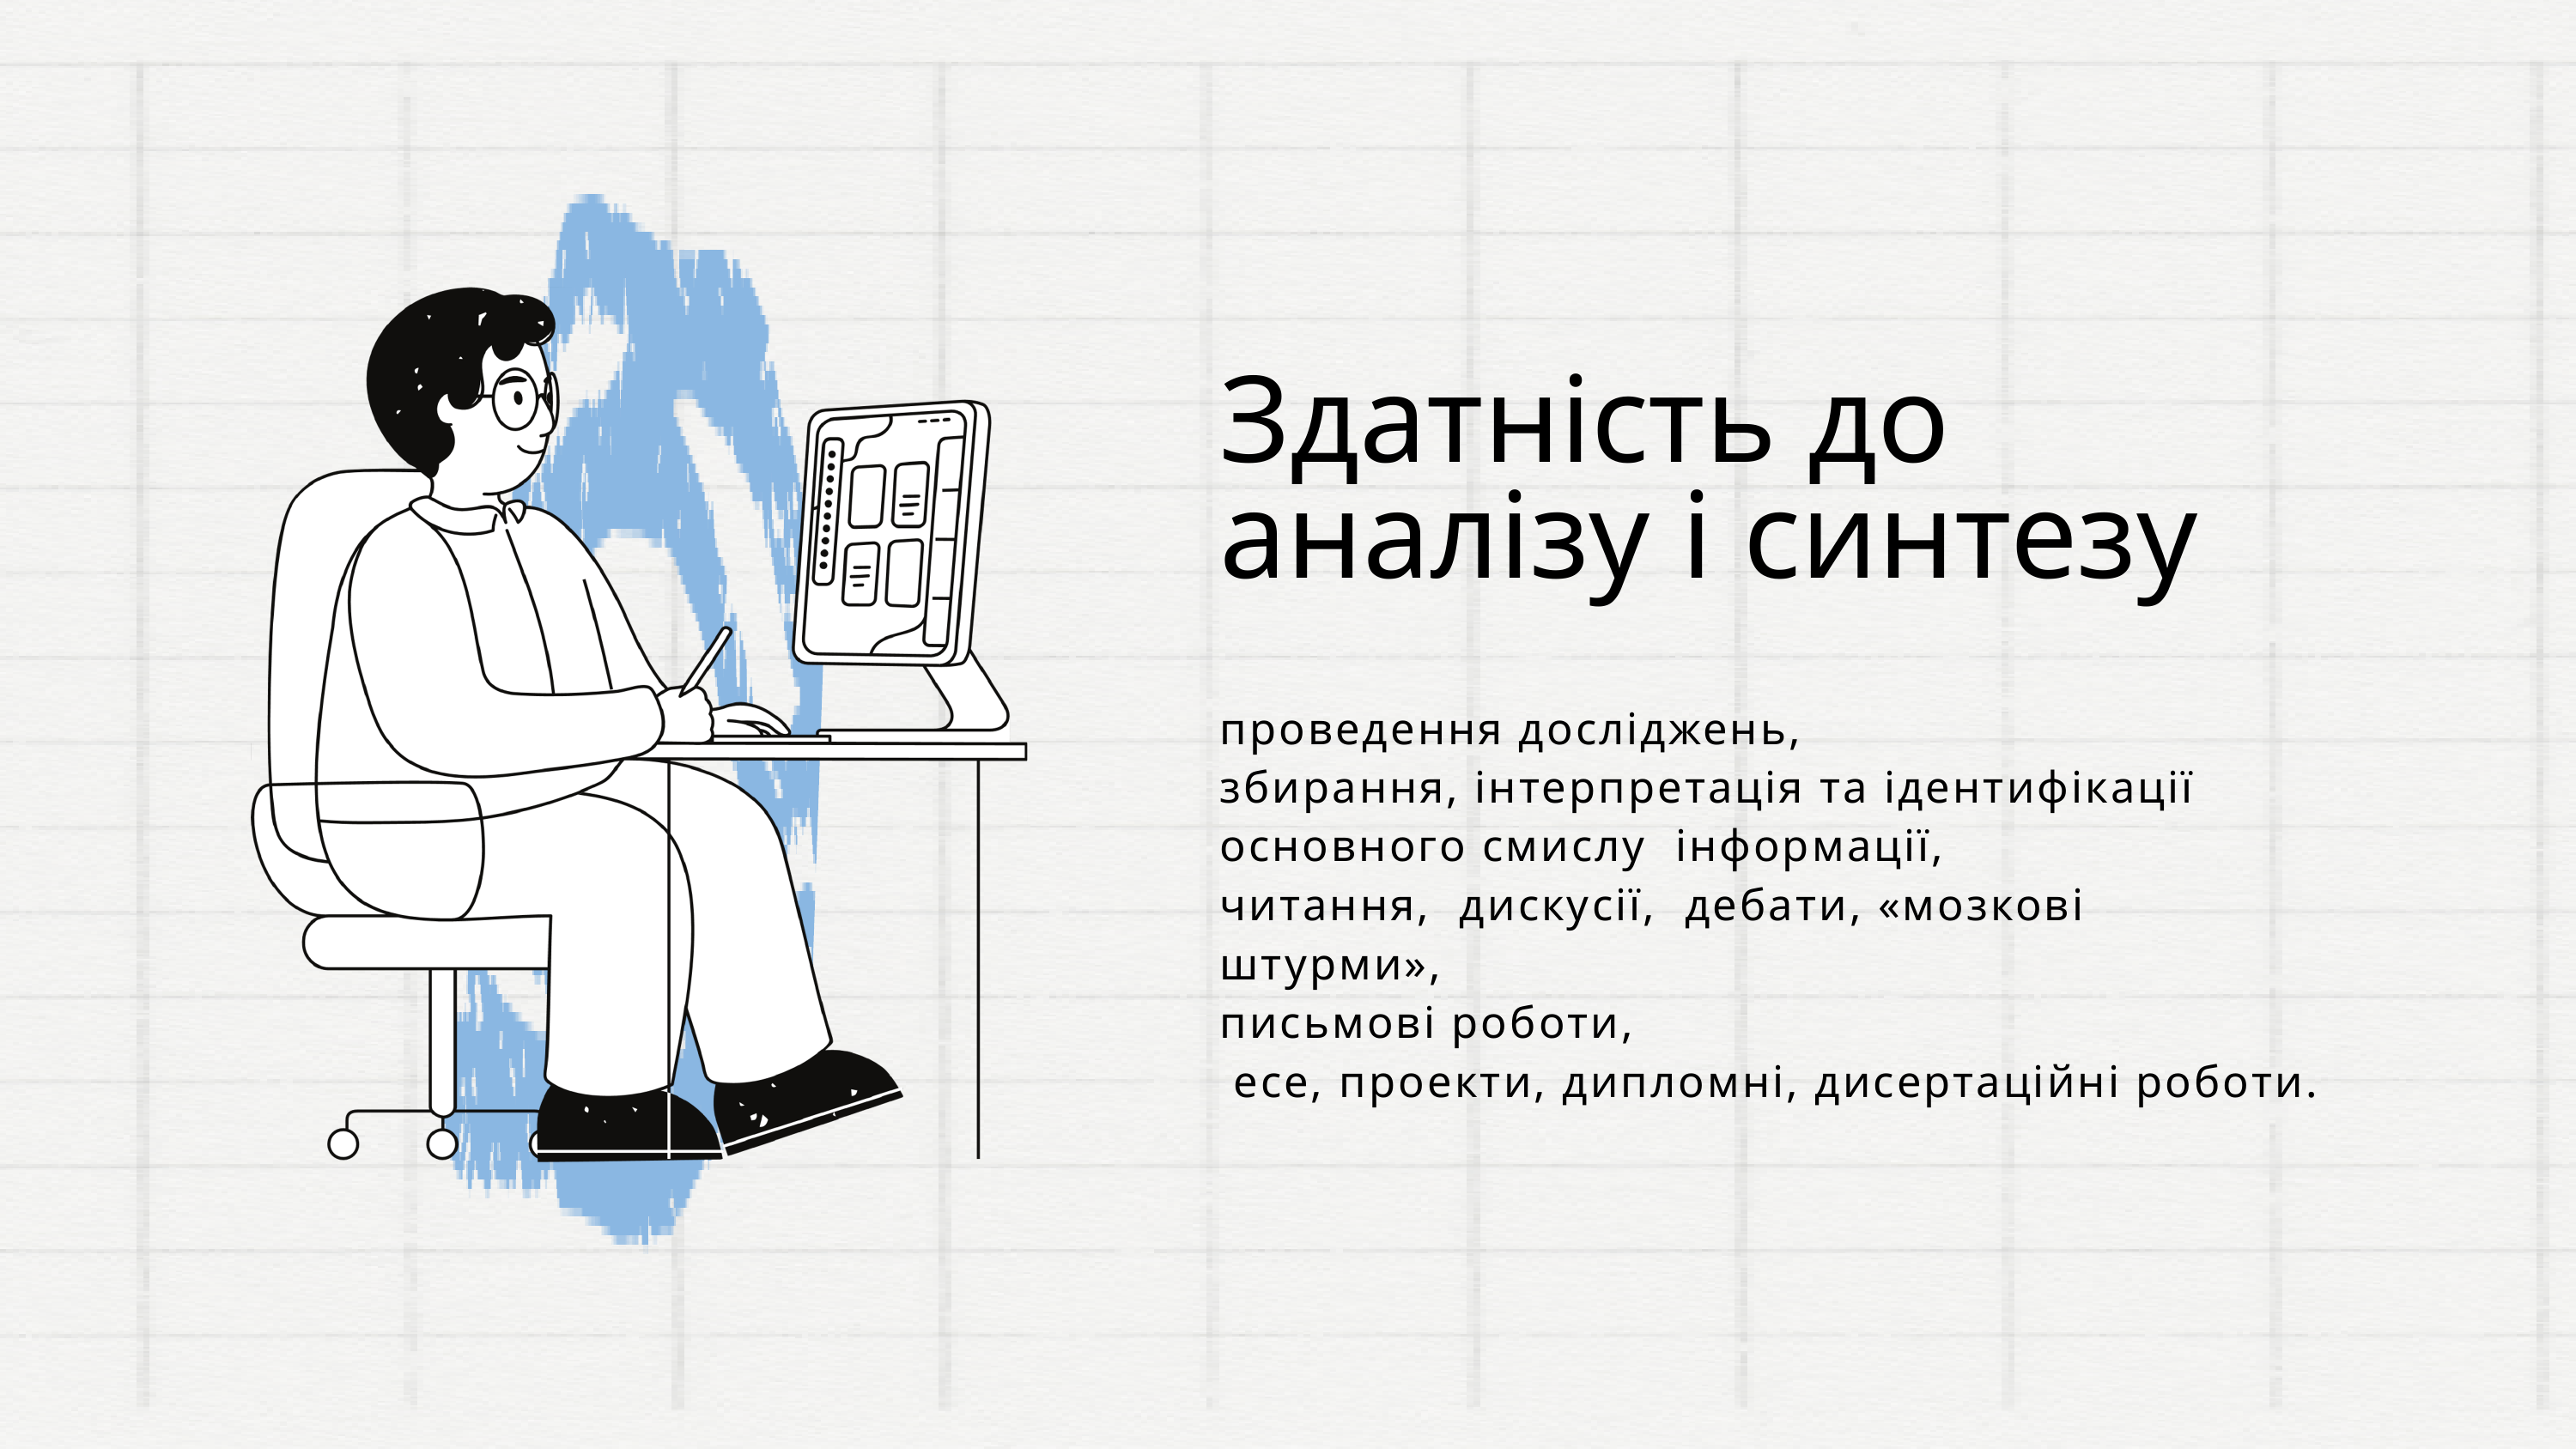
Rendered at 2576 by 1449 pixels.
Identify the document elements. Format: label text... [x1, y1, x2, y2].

text_box [0, 0, 2576, 1449]
text_box [439, 1162, 806, 1264]
text_box [250, 287, 1028, 1162]
text_box [471, 185, 840, 287]
text_box Здатність до аналізу і синтезу [1219, 369, 2325, 603]
text_box проведення досліджень, збирання, інтерпретація та ідентифікації основного смислу інформації, читання, дискусії, дебати, «мозкові штурми», письмові роботи, есе, проекти, дипломні, дисертаційні роботи. [1219, 694, 2325, 1155]
